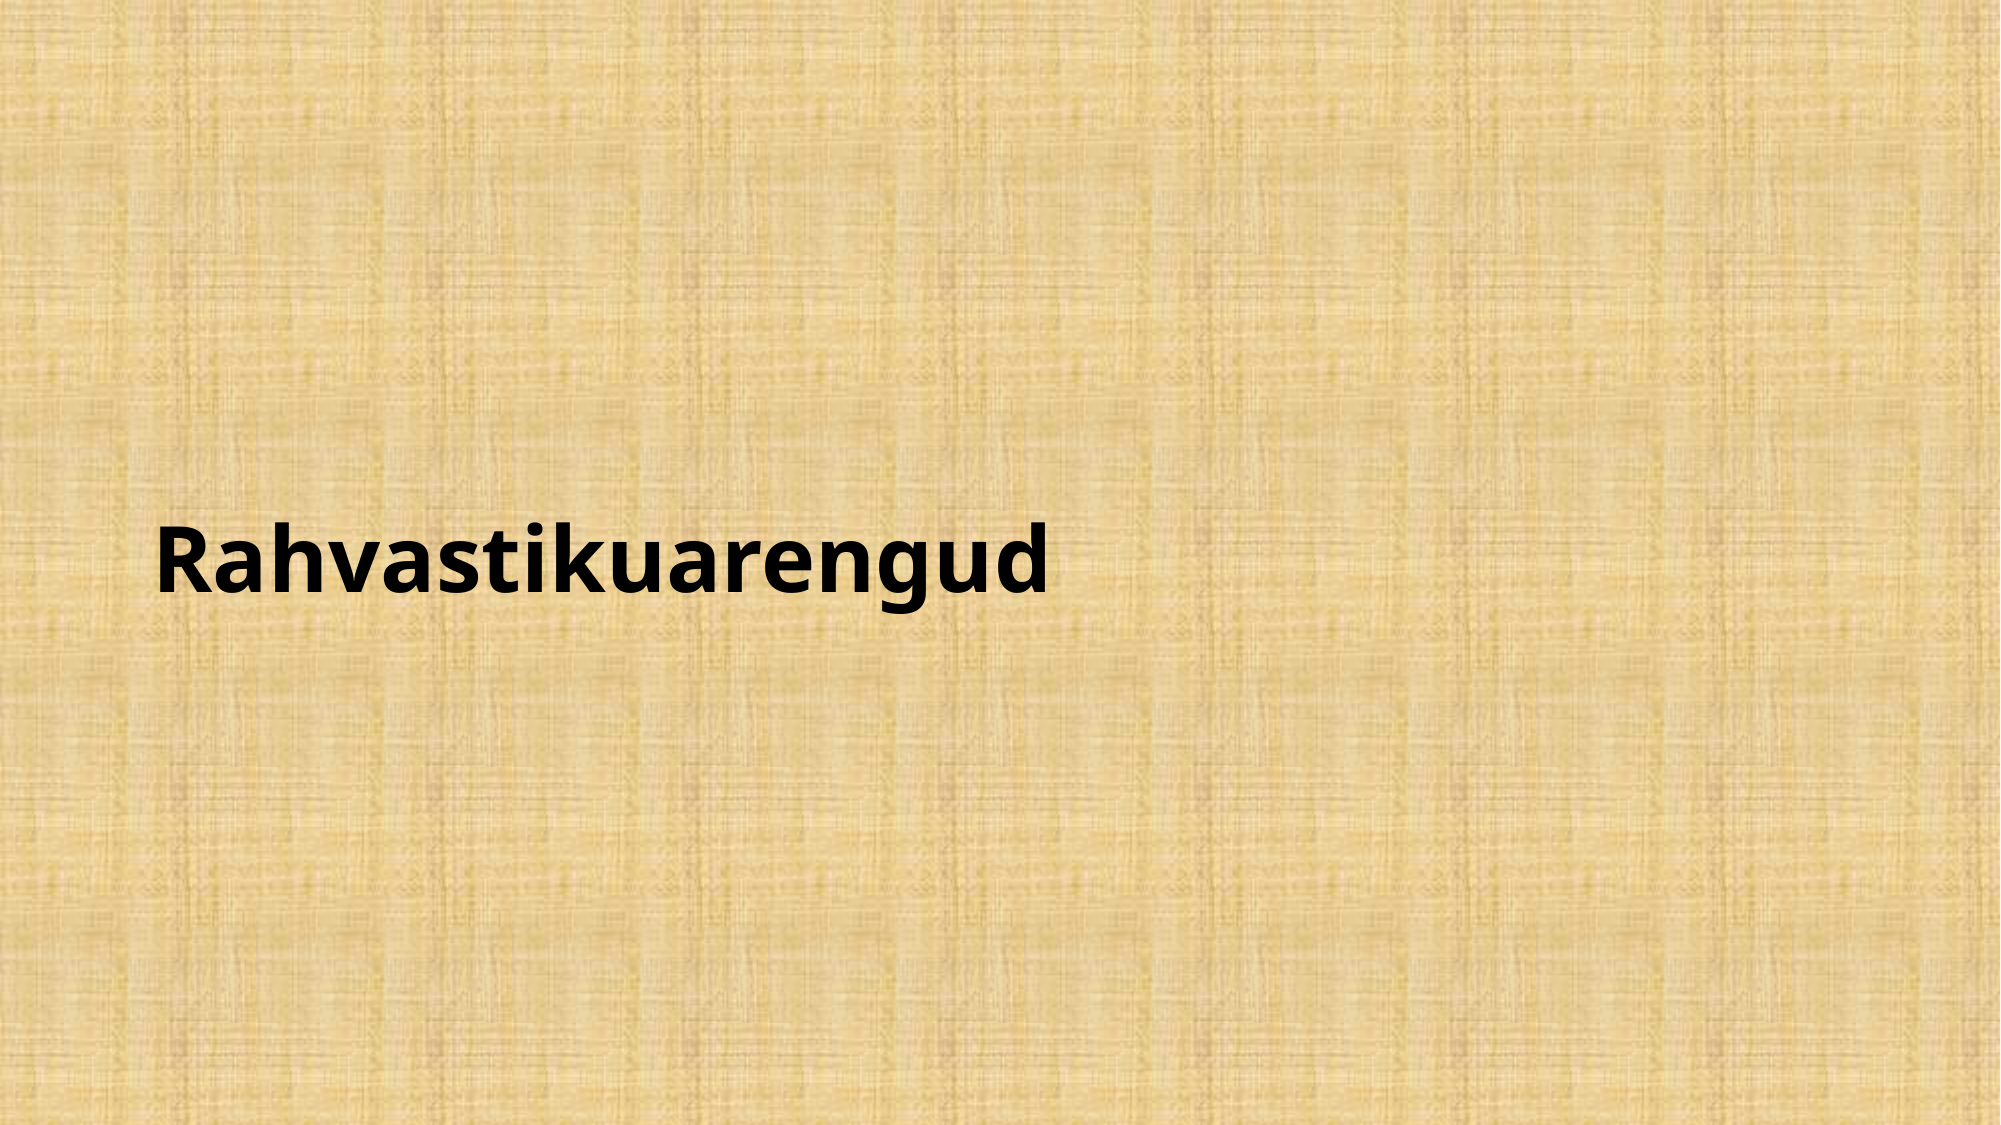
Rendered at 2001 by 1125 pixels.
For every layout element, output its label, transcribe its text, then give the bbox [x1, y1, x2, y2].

title Rahvastikuarengud [137, 453, 1863, 672]
picture [0, 0, 2001, 1125]
